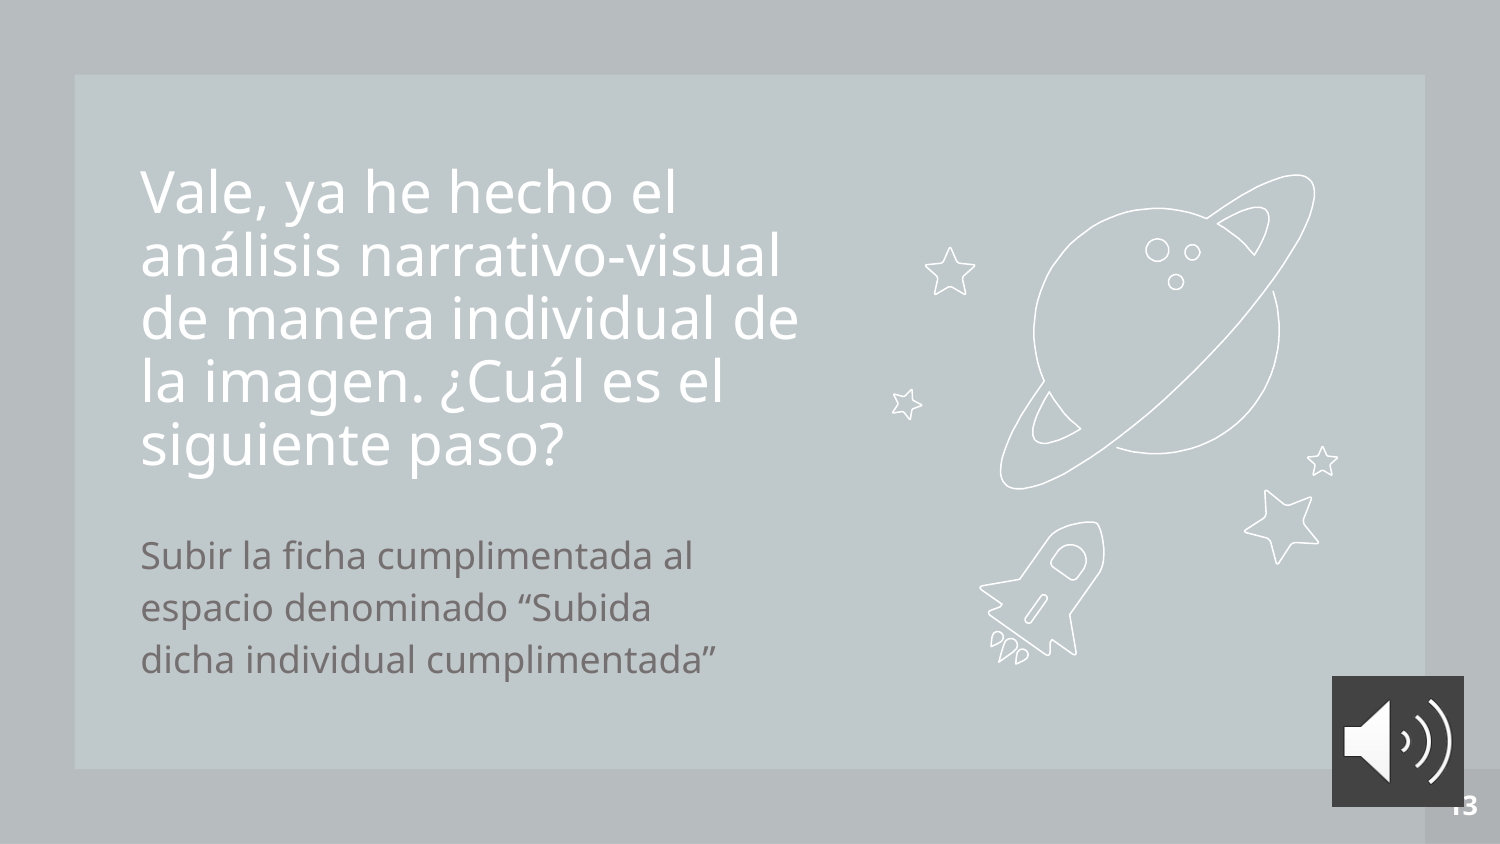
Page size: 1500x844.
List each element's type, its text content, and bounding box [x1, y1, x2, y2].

picture [1330, 674, 1465, 809]
slide_number 13 [1425, 769, 1500, 844]
title Vale, ya he hecho el análisis narrativo-visual de manera individual de la imagen. ¿Cuál es el siguiente paso? [140, 365, 836, 479]
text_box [981, 529, 1112, 659]
subtitle Subir la ficha cumplimentada al espacio denominado “Subida dicha individual cumplimentada” [140, 525, 739, 684]
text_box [1000, 174, 1315, 490]
